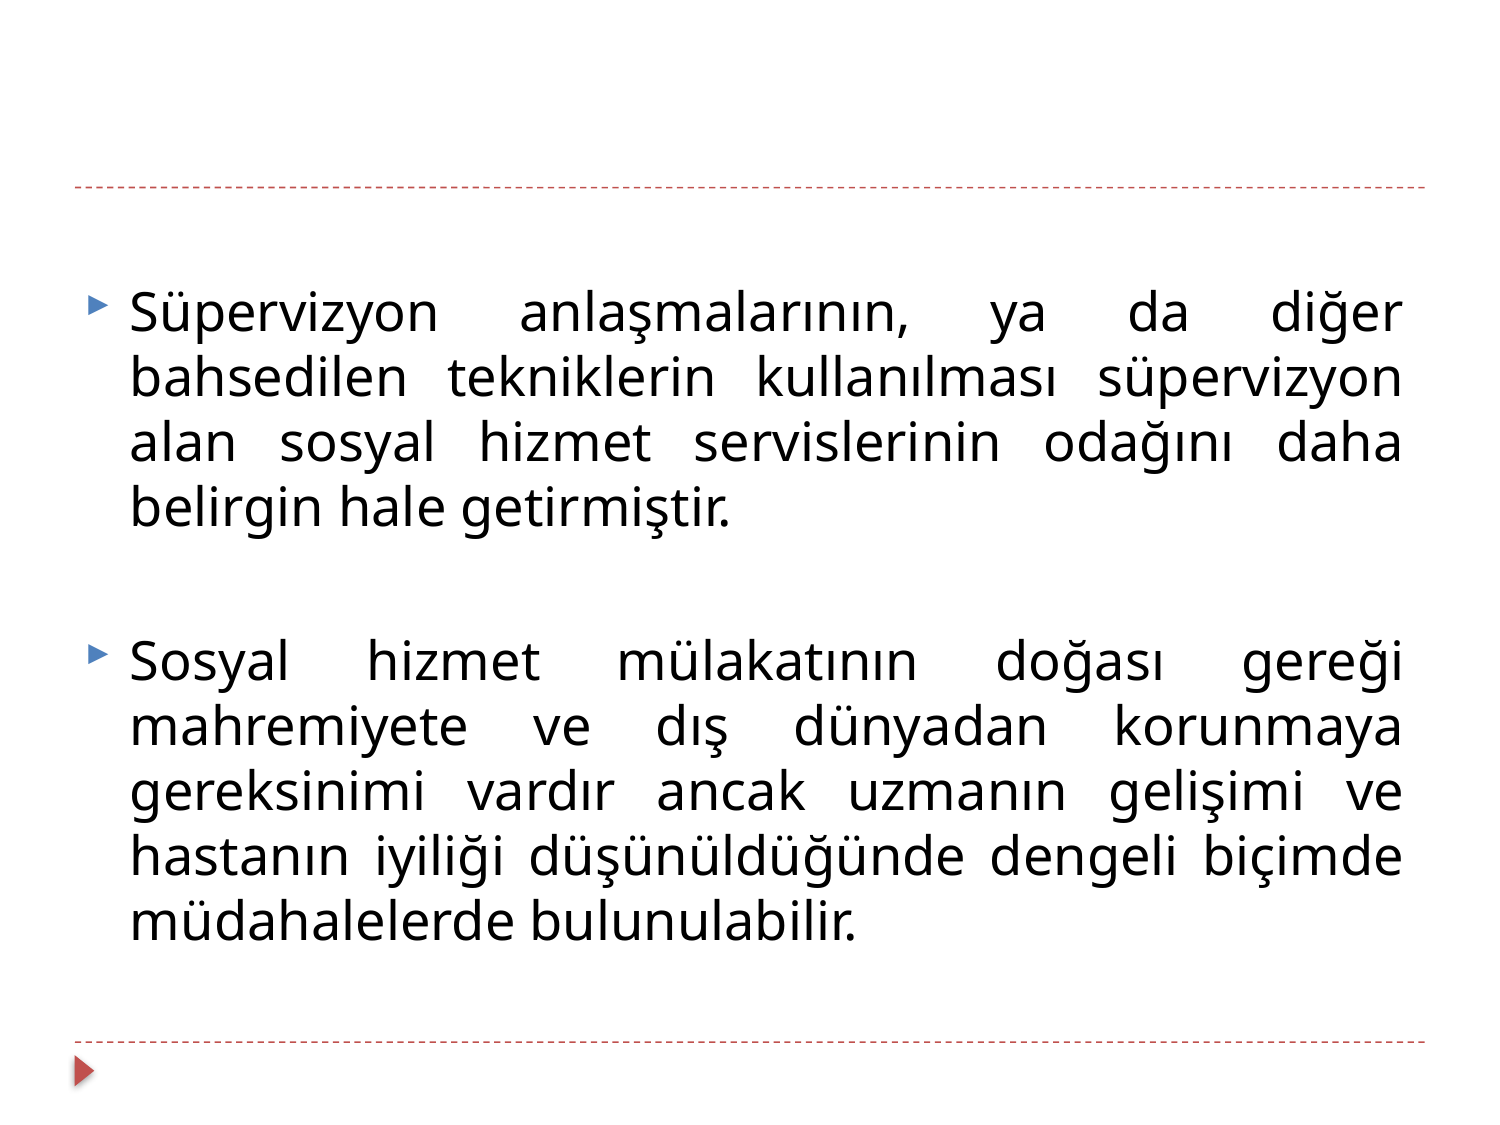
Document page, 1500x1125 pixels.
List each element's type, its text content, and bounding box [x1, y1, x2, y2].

list Süpervizyon anlaşmalarının, ya da diğer bahsedilen tekniklerin kullanılması süpervizyon alan sosyal hizmet servislerinin odağını daha belirgin hale getirmiştir. Sosyal hizmet mülakatının doğası gereği mahremiyete ve dış dünyadan korunmaya gereksinimi vardır ancak uzmanın gelişimi ve hastanın iyiliği düşünüldüğünde dengeli biçimde müdahalelerde bulunulabilir. [70, 269, 1421, 883]
